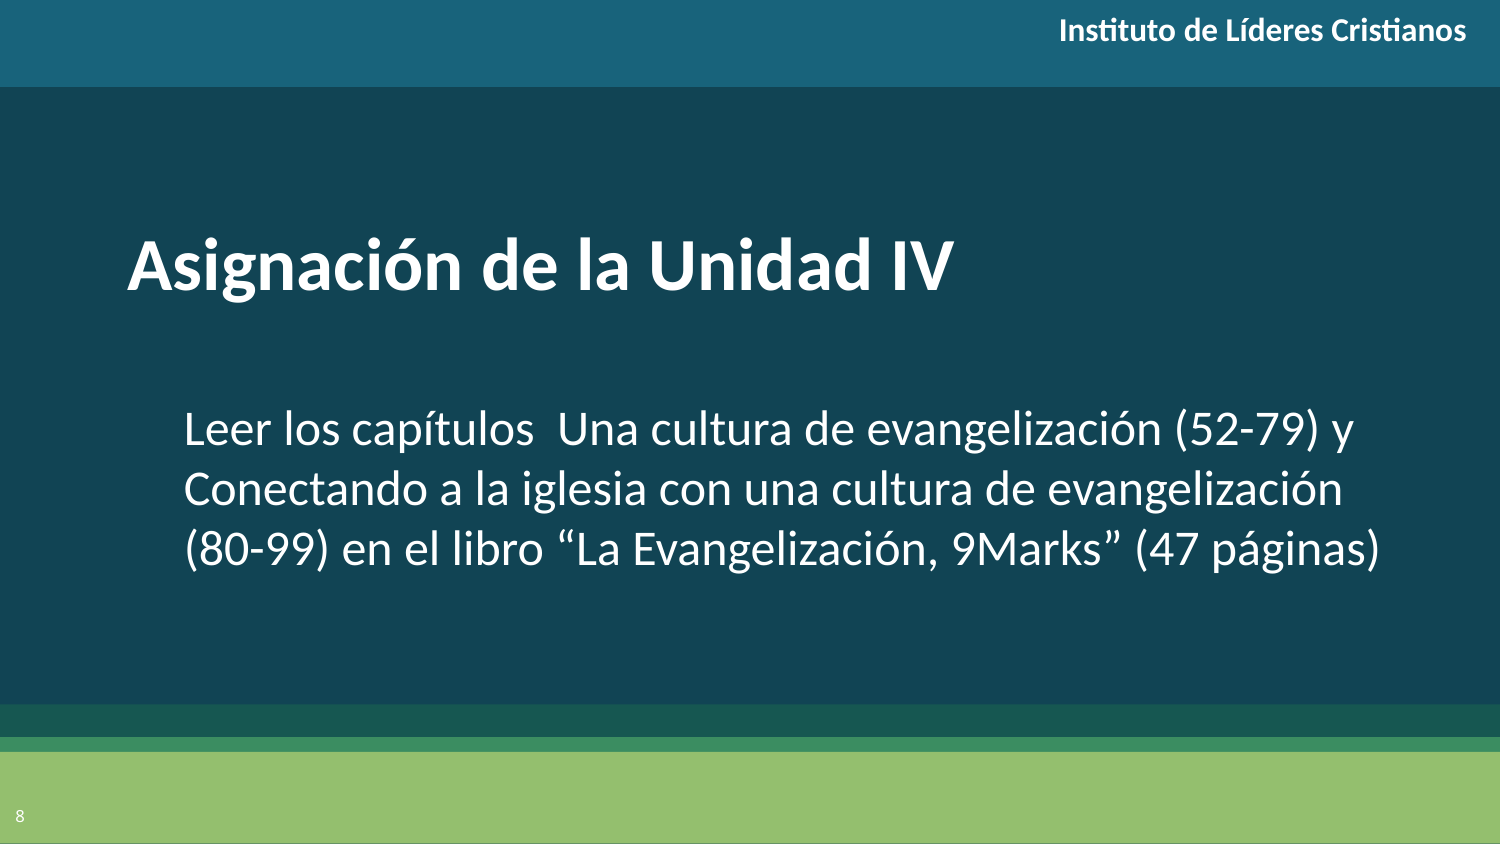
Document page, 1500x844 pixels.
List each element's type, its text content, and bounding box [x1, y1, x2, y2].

text_box Instituto de Líderes Cristianos [927, 8, 1483, 100]
slide_number 8 [0, 790, 49, 844]
subtitle Asignación de la Unidad IV Leer los capítulos Una cultura de evangelización (52-79) y Conectando a la iglesia con una cultura de evangelización (80-99) en el libro “La Evangelización, 9Marks” (47 páginas) [112, 82, 1406, 708]
